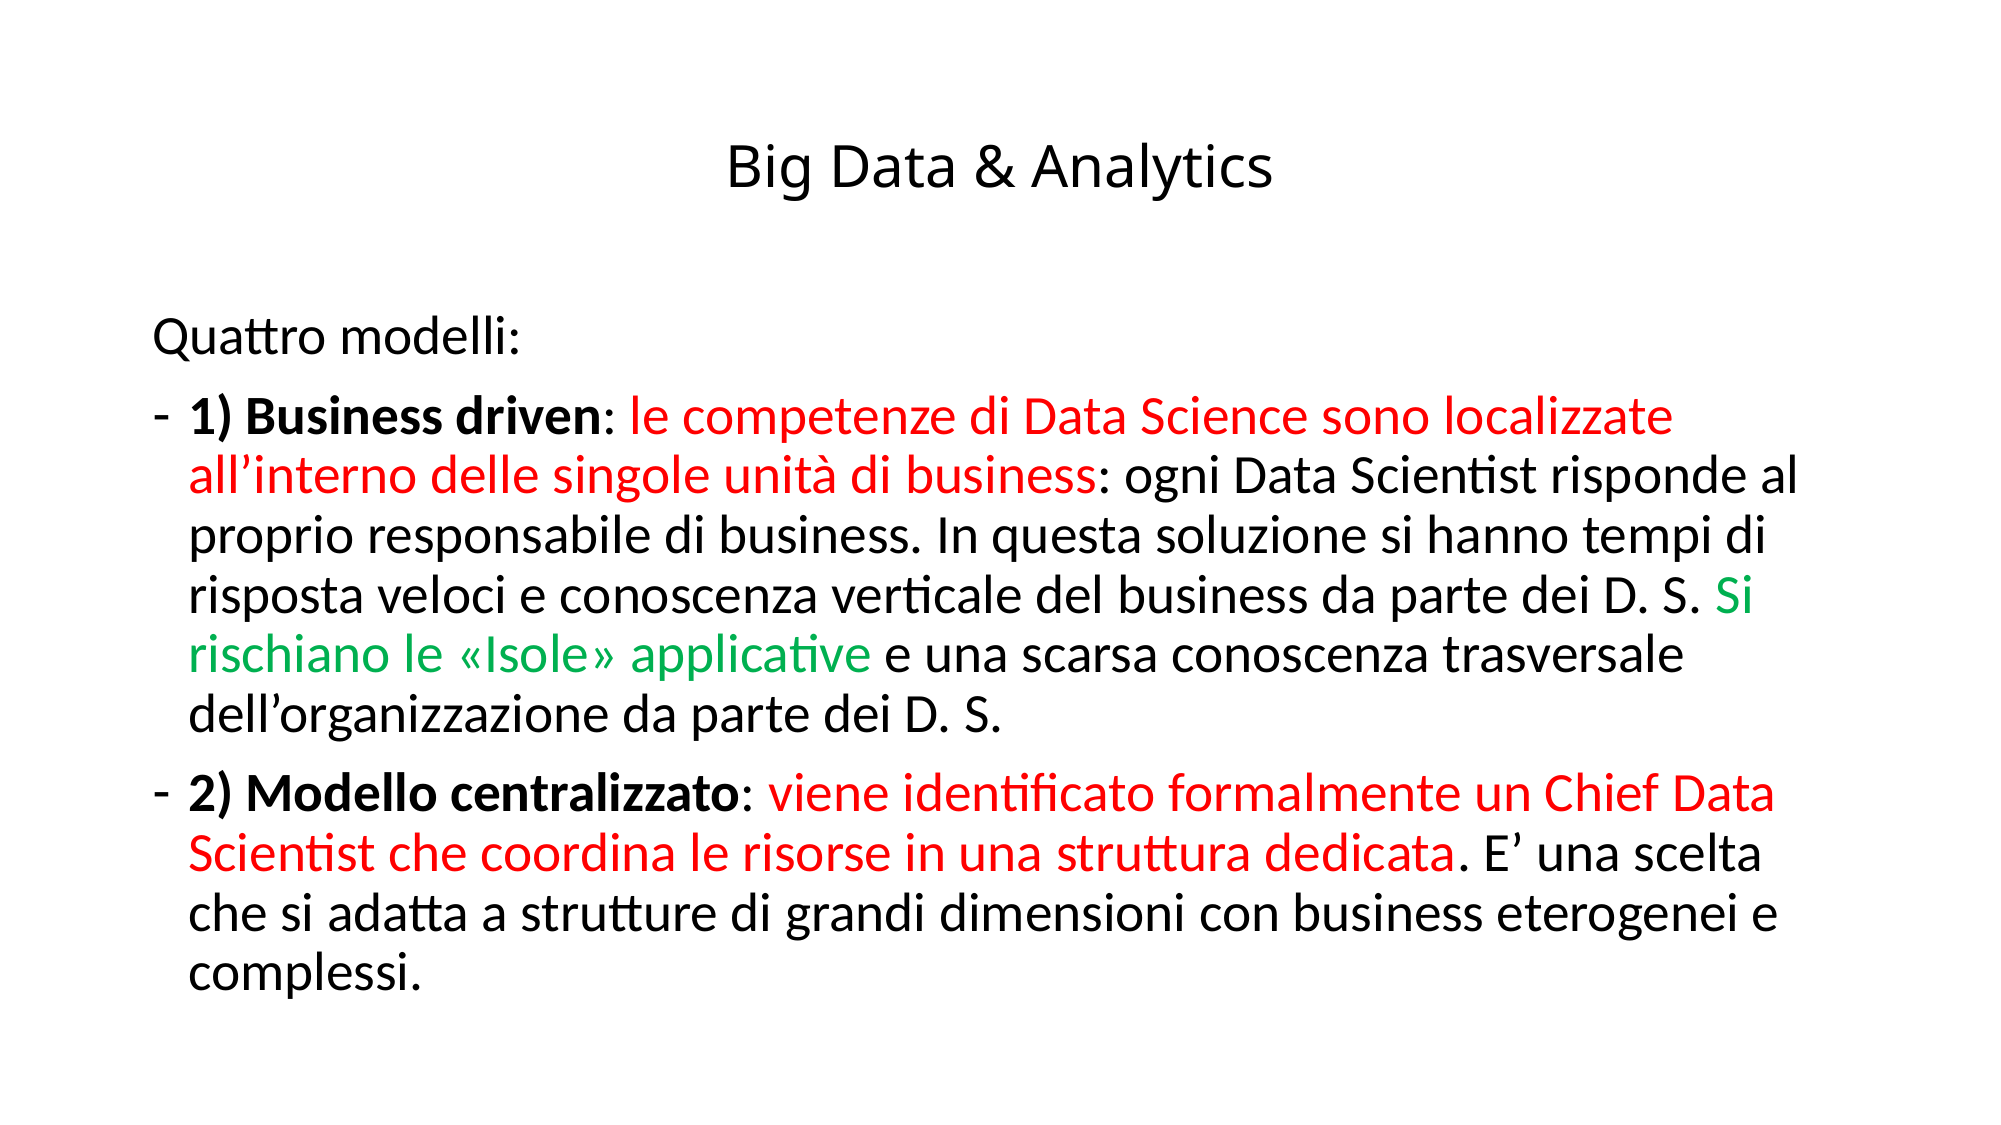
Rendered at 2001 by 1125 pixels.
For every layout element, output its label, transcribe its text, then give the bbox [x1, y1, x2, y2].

title Big Data & Analytics [137, 59, 1863, 278]
list Quattro modelli: 1) Business driven: le competenze di Data Science sono localizzate all’interno delle singole unità di business: ogni Data Scientist risponde al proprio responsabile di business. In questa soluzione si hanno tempi di risposta veloci e conoscenza verticale del business da parte dei D. S. Si rischiano le «Isole» applicative e una scarsa conoscenza trasversale dell’organizzazione da parte dei D. S. 2) Modello centralizzato: viene identificato formalmente un Chief Data Scientist che coordina le risorse in una struttura dedicata. E’ una scelta che si adatta a strutture di grandi dimensioni con business eterogenei e complessi. [137, 299, 1863, 1014]
